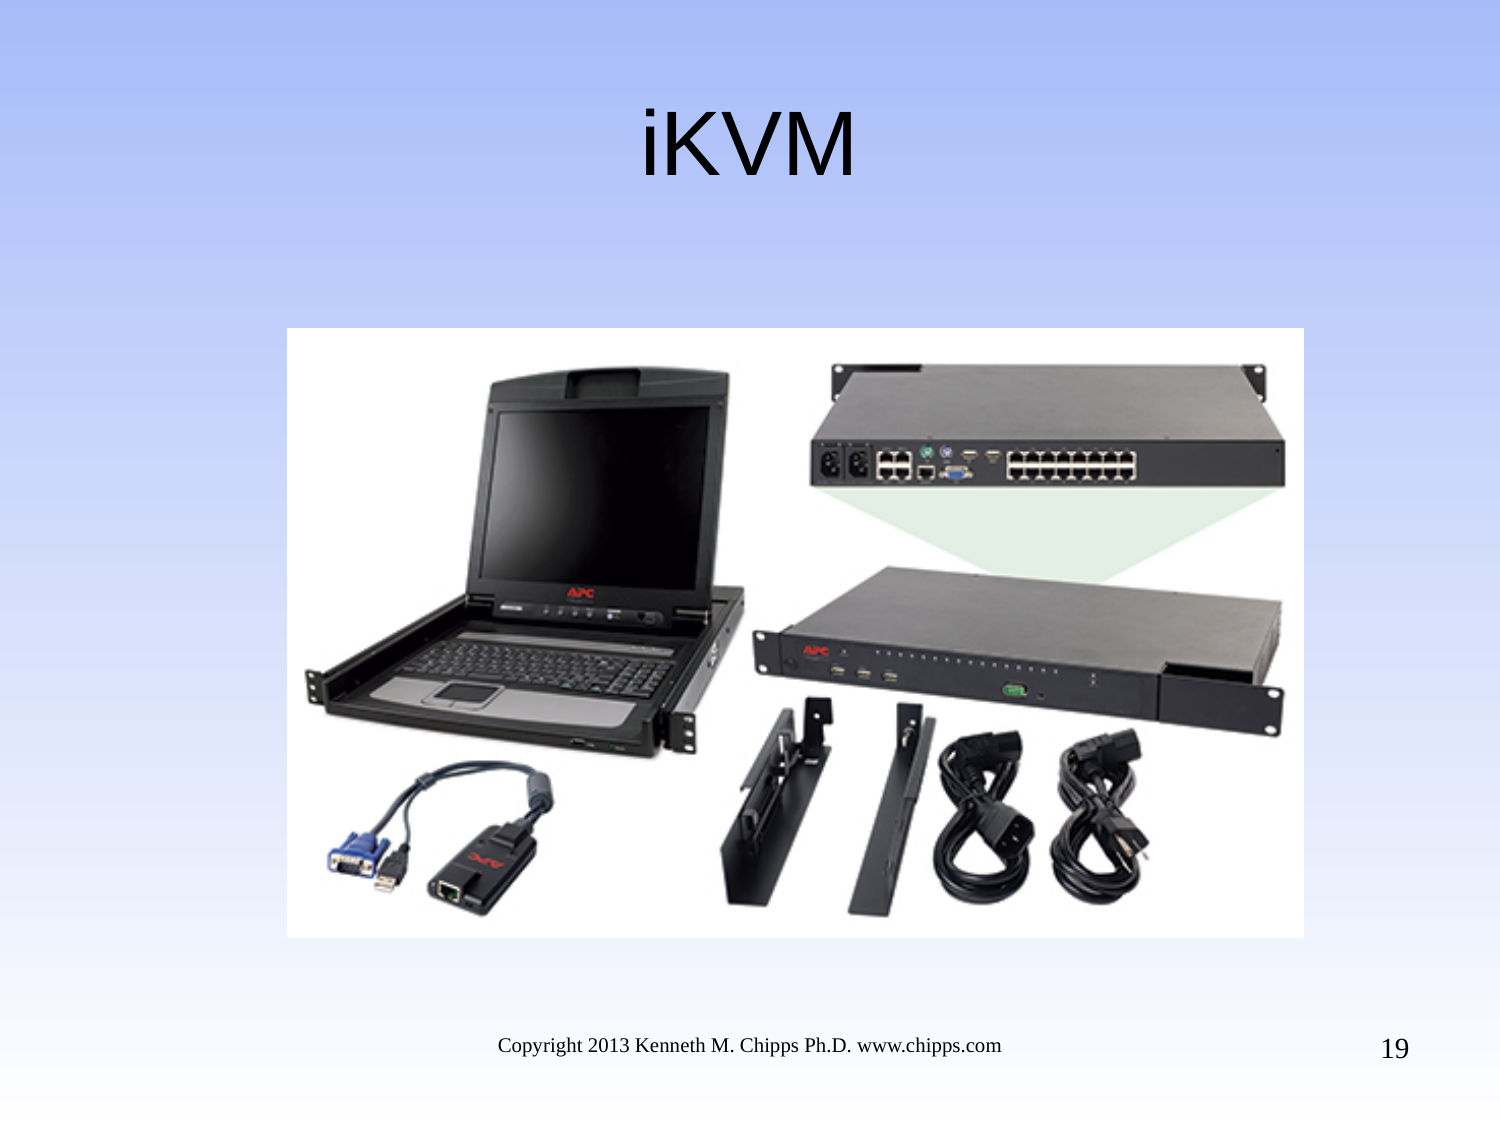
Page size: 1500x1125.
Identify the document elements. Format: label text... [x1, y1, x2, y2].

slide_number 19 [1074, 1021, 1426, 1101]
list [287, 327, 1304, 938]
title iKVM [74, 44, 1426, 233]
footer Copyright 2013 Kenneth M. Chipps Ph.D. www.chipps.com [449, 1024, 1051, 1103]
